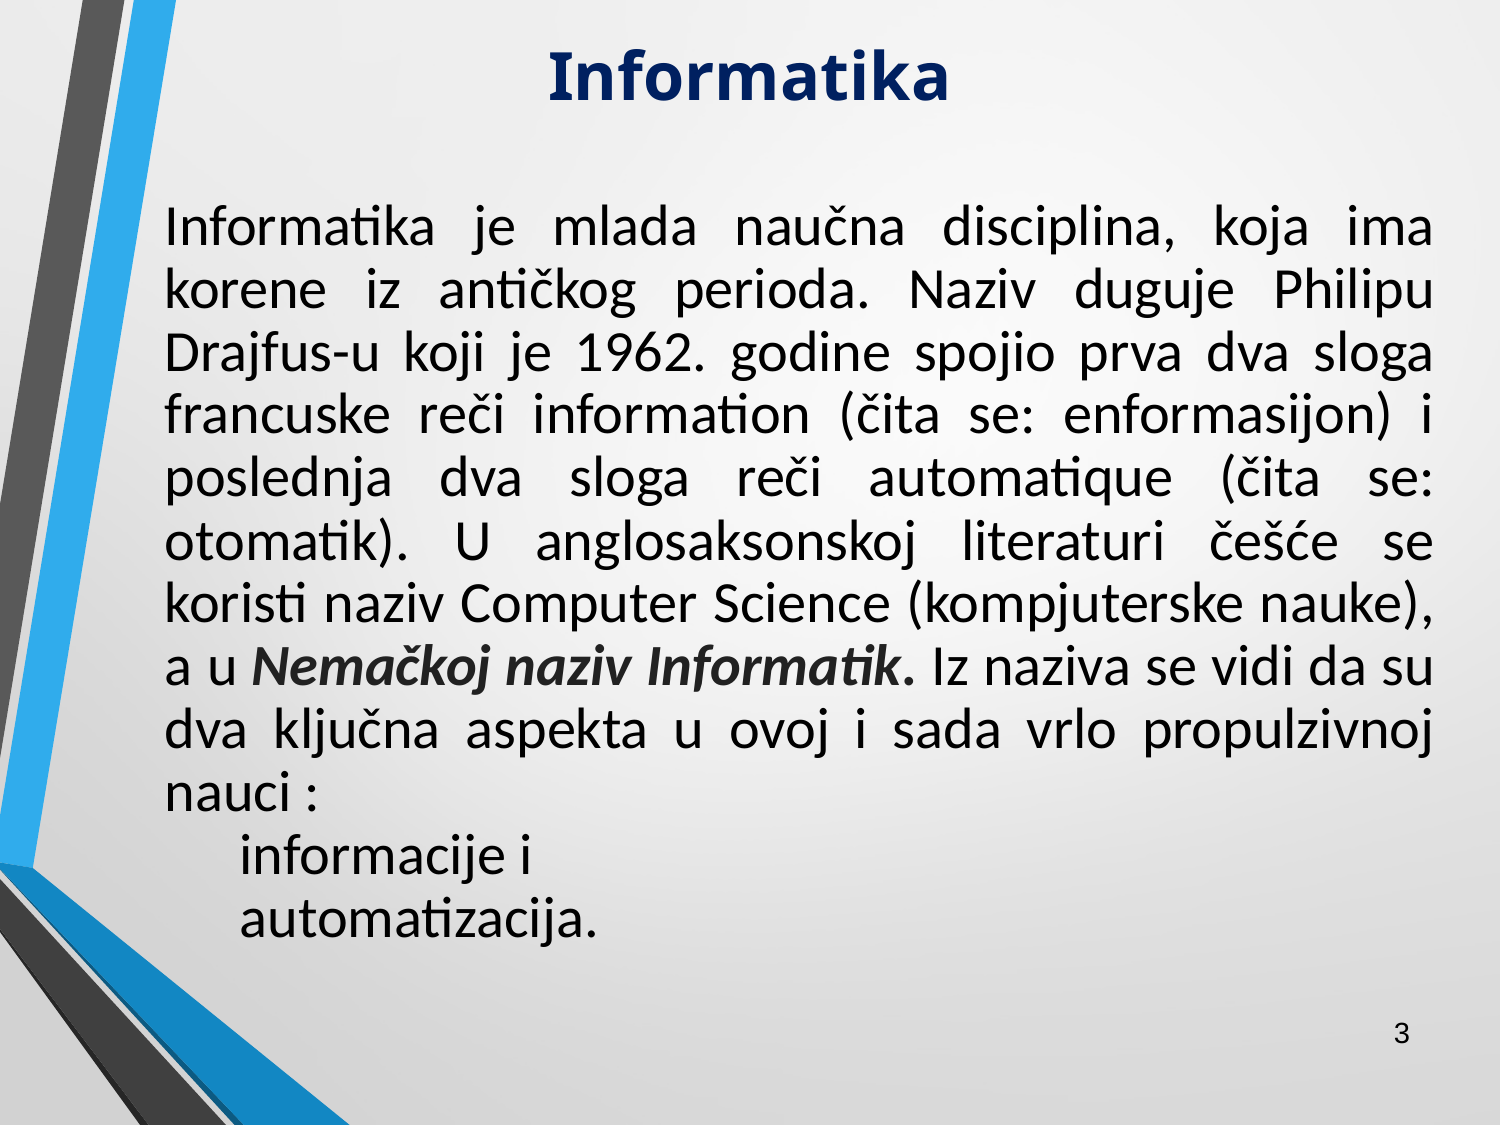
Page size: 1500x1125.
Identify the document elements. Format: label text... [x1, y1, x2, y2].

text_box Informatika je mlada naučna disciplina, koja ima korene iz antičkog perioda. Naziv duguje Philipu Drajfus-u koji je 1962. godine spojio prva dva sloga francuske reči information (čita se: enformasijon) i poslednja dva sloga reči automatique (čita se: otomatik). U anglosaksonskoj literaturi češće se koristi naziv Computer Science (kompjuterske nauke), a u Nemačkoj naziv Informatik. Iz naziva se vidi da su dva ključna aspekta u ovoj i sada vrlo propulzivnoj nauci : informacije i automatizacija. [150, 187, 1450, 958]
title Informatika [75, 0, 1425, 150]
slide_number 3 [1354, 1001, 1425, 1062]
